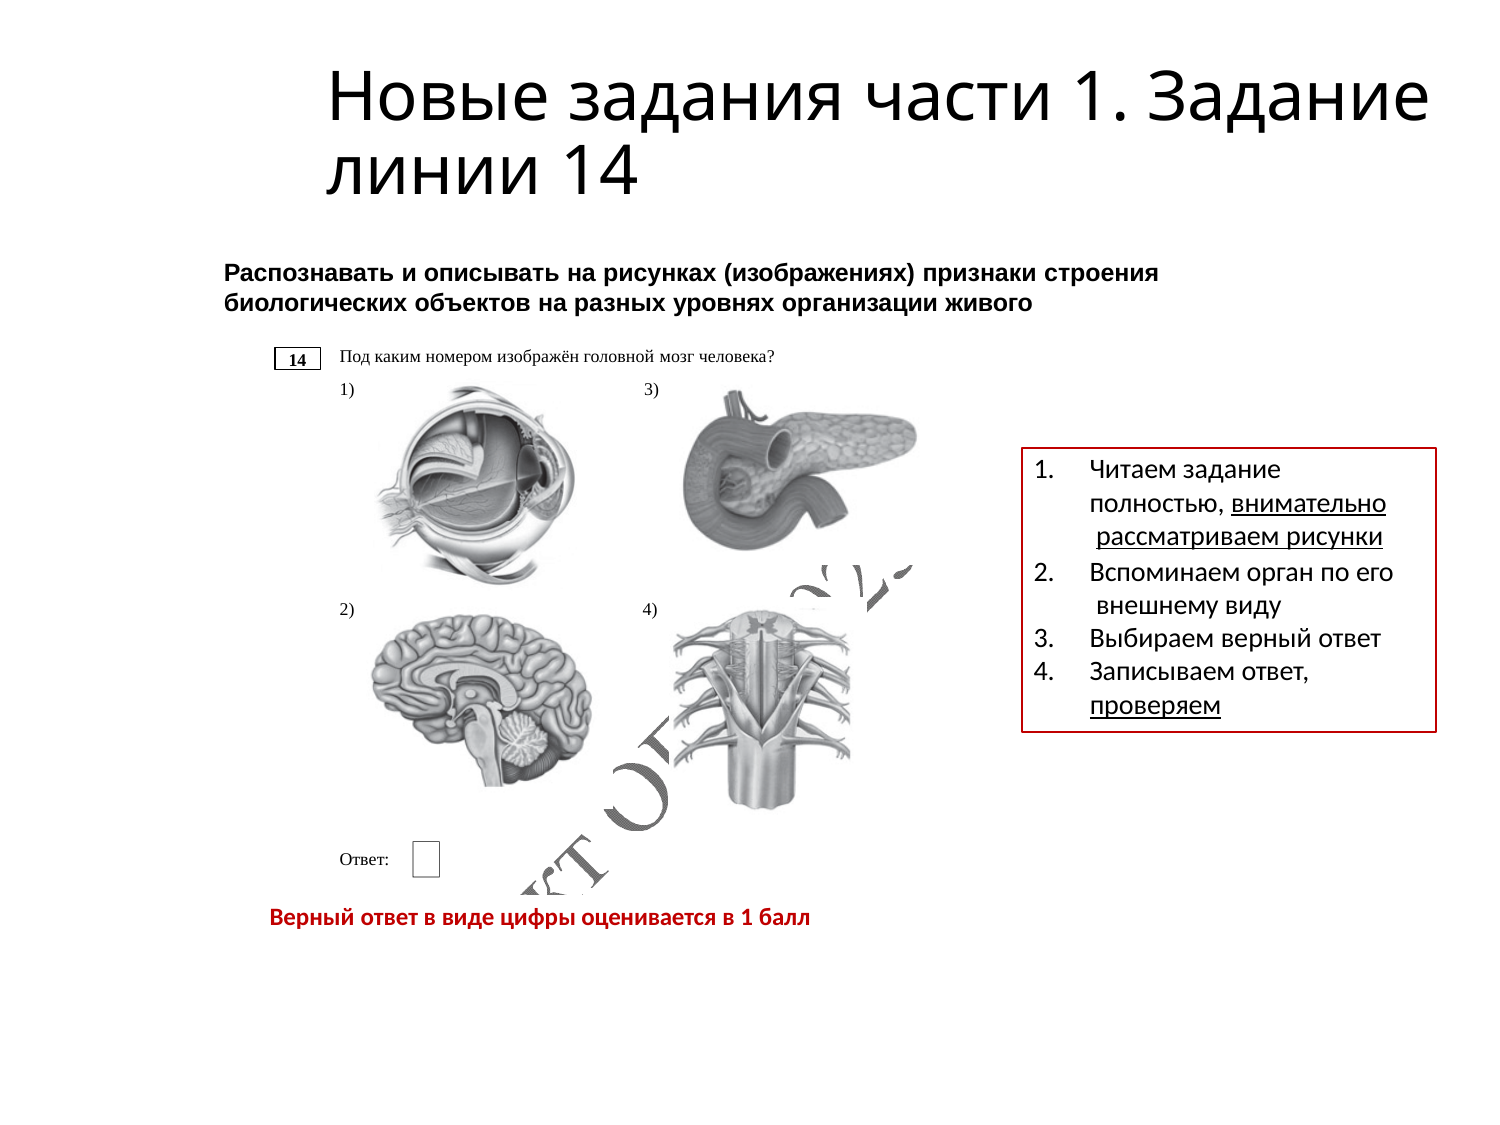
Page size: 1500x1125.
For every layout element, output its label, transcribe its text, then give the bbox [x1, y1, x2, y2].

text_box Верный ответ в виде цифры оценивается в 1 балл [268, 898, 815, 931]
text_box 2) [338, 596, 357, 620]
text_box [1022, 447, 1437, 732]
text_box Читаем задание полностью, внимательно рассматриваем рисунки Вспоминаем орган по его внешнему виду Выбираем верный ответ Записываем ответ, проверяем [1033, 450, 1399, 721]
text_box 14 [275, 347, 321, 370]
text_box Распознавать и описывать на рисунках (изображениях) признаки строения биологических объектов на разных уровнях организации живого [222, 254, 1168, 317]
title Новые задания части 1. Задание линии 14 [324, 39, 1474, 229]
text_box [366, 377, 934, 878]
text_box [373, 878, 916, 895]
text_box Под каким номером изображён головной мозг человека? 1) 3) [338, 332, 782, 400]
text_box Ответ: [337, 845, 366, 870]
